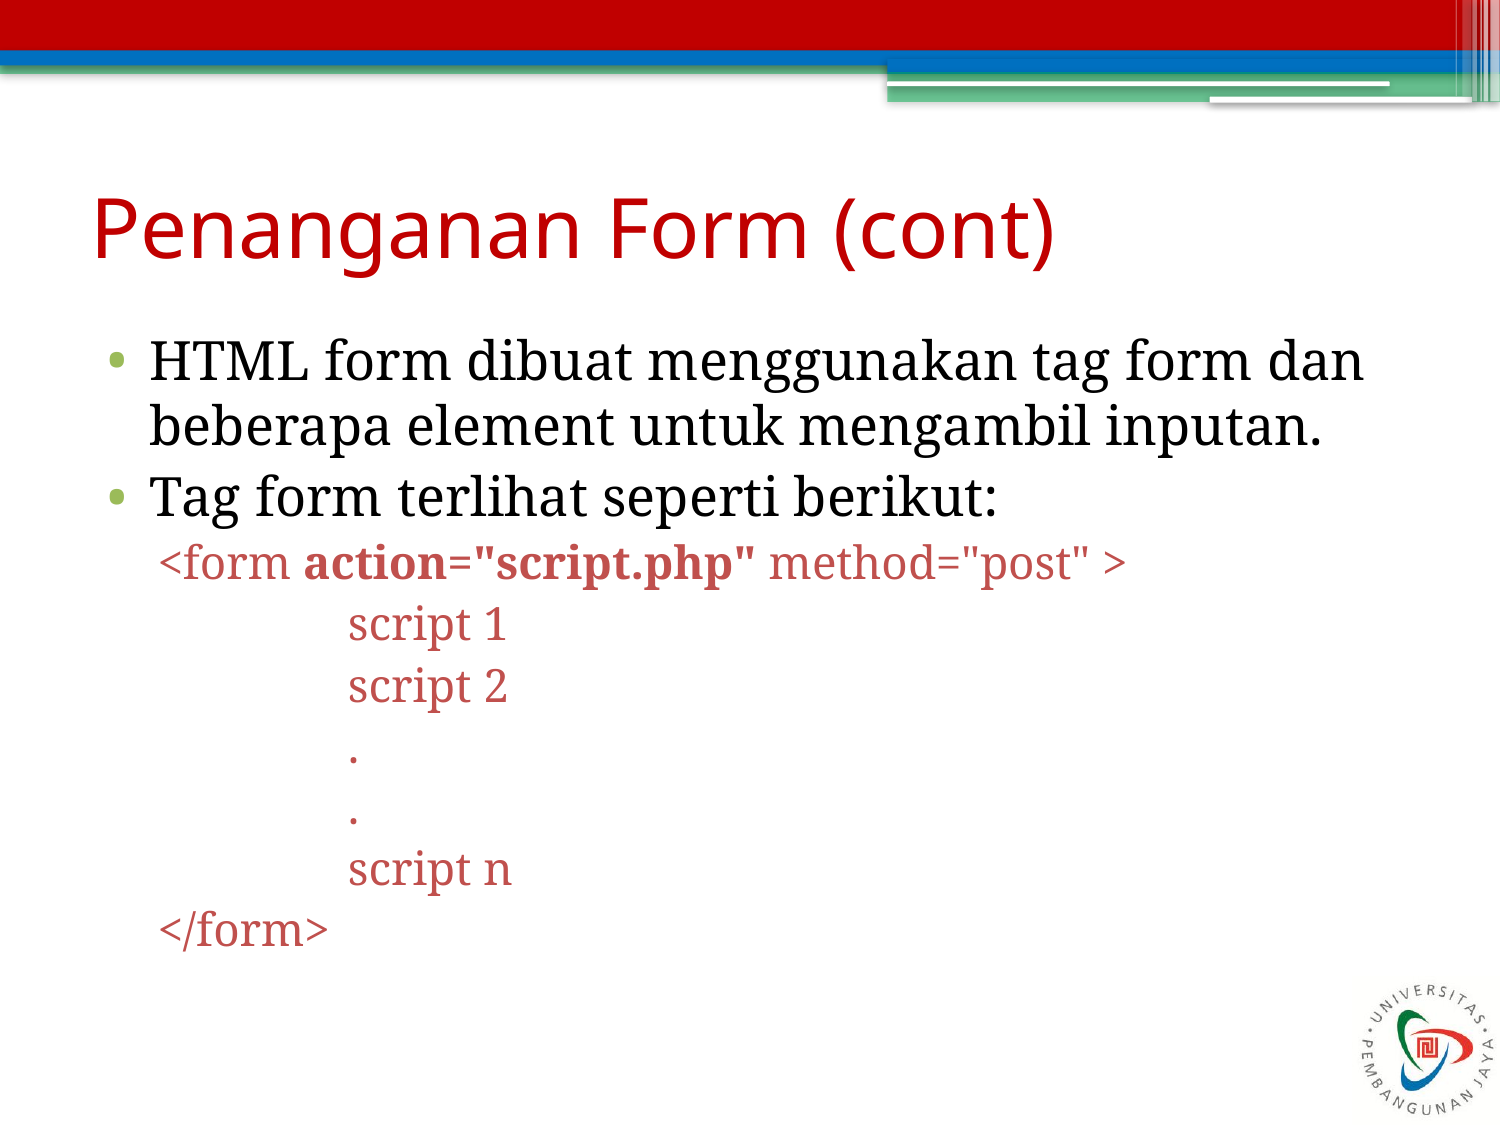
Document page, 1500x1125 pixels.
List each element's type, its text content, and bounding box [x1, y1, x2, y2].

list HTML form dibuat menggunakan tag form dan beberapa element untuk mengambil inputan. Tag form terlihat seperti berikut: <form action="script.php" method="post" > script 1 script 2 . . script n </form> [75, 318, 1425, 1029]
title Penanganan Form (cont) [75, 137, 1425, 313]
picture [1352, 976, 1500, 1125]
